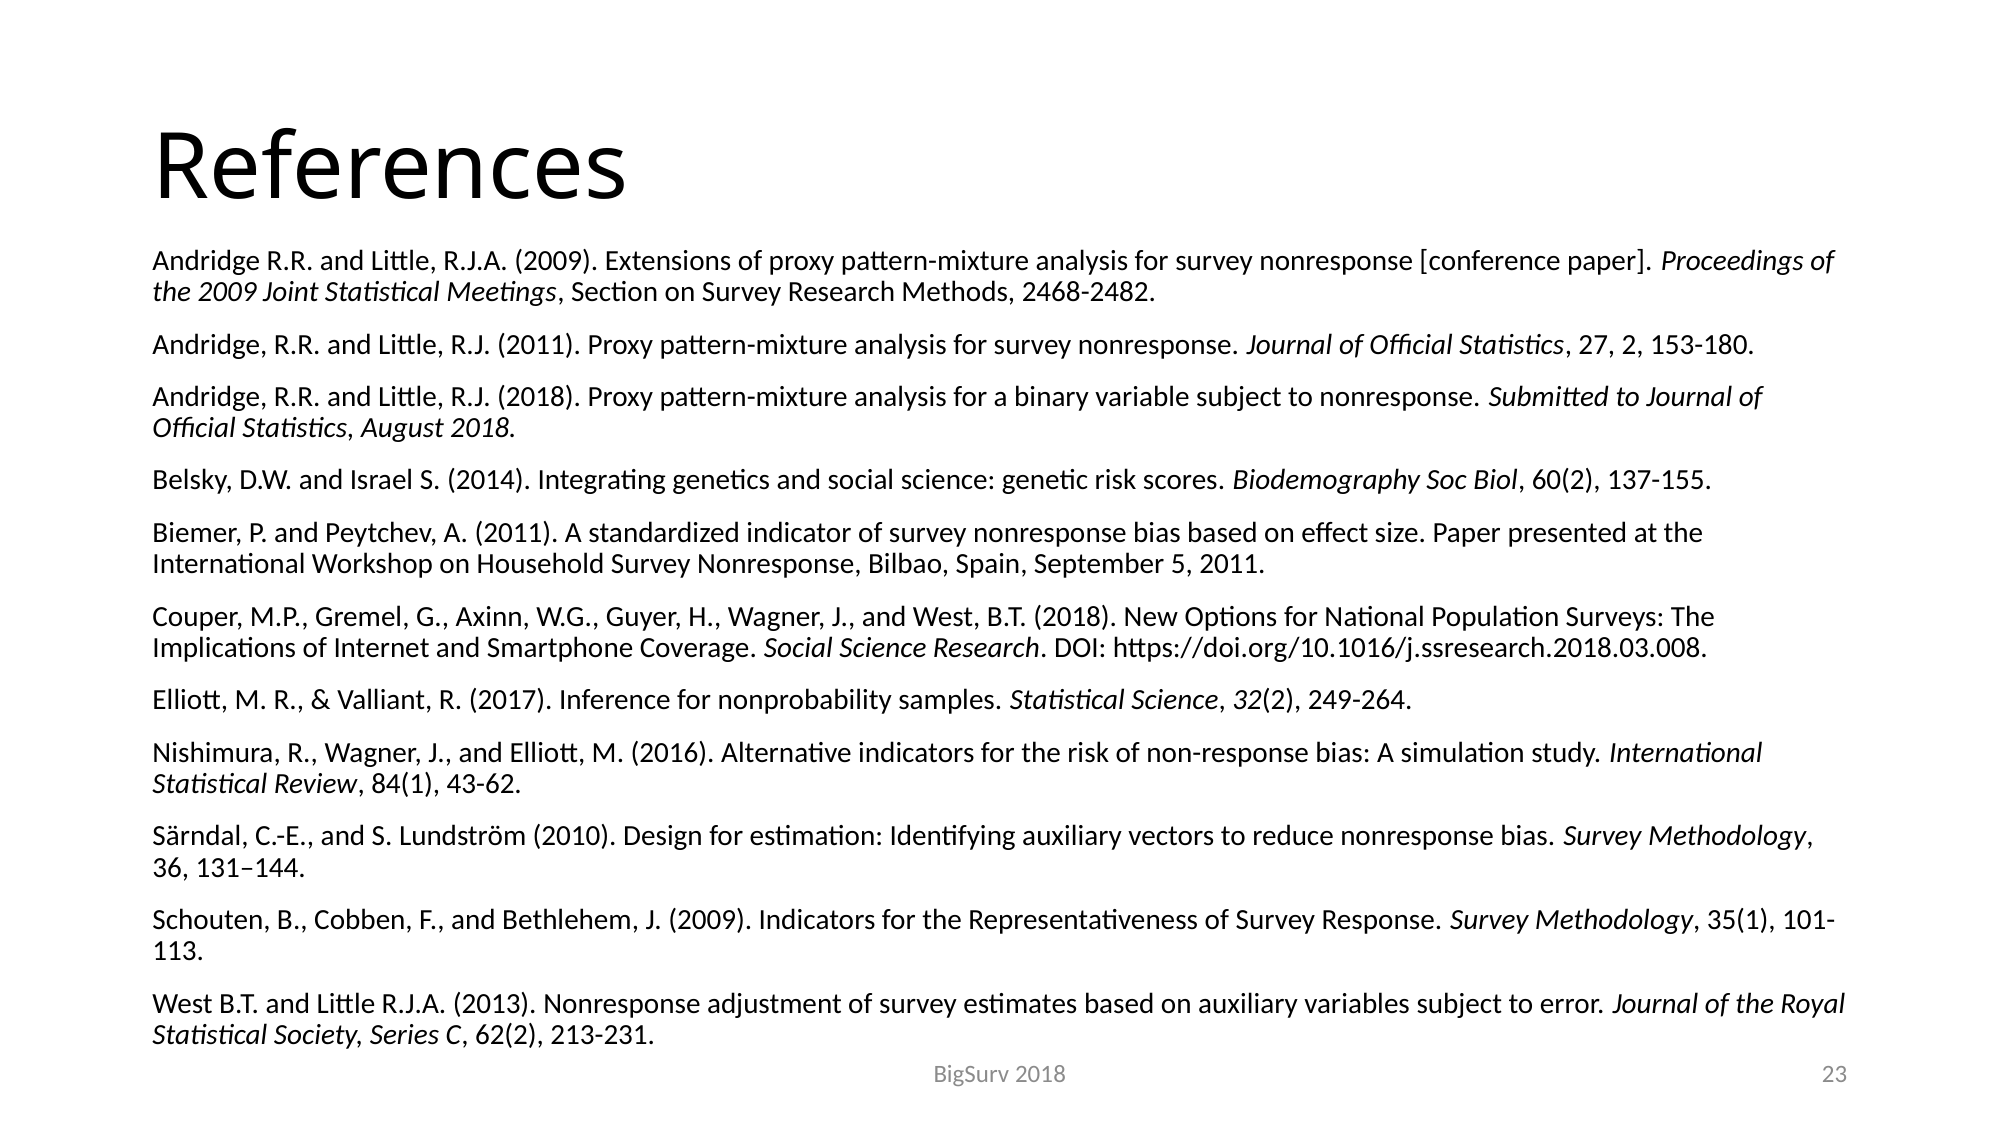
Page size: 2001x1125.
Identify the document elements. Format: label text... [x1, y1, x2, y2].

list Andridge R.R. and Little, R.J.A. (2009). Extensions of proxy pattern-mixture analysis for survey nonresponse [conference paper]. Proceedings of the 2009 Joint Statistical Meetings, Section on Survey Research Methods, 2468-2482. Andridge, R.R. and Little, R.J. (2011). Proxy pattern-mixture analysis for survey nonresponse. Journal of Official Statistics, 27, 2, 153-180. Andridge, R.R. and Little, R.J. (2018). Proxy pattern-mixture analysis for a binary variable subject to nonresponse. Submitted to Journal of Official Statistics, August 2018. Belsky, D.W. and Israel S. (2014). Integrating genetics and social science: genetic risk scores. Biodemography Soc Biol, 60(2), 137-155. Biemer, P. and Peytchev, A. (2011). A standardized indicator of survey nonresponse bias based on effect size. Paper presented at the International Workshop on Household Survey Nonresponse, Bilbao, Spain, September 5, 2011. Couper, M.P., Gremel, G., Axinn, W.G., Guyer, H., Wagner, J., and West, B.T. (2018). New Options for National Population Surveys: The Implications of Internet and Smartphone Coverage. Social Science Research. DOI: https://doi.org/10.1016/j.ssresearch.2018.03.008. Elliott, M. R., & Valliant, R. (2017). Inference for nonprobability samples. Statistical Science, 32(2), 249-264. Nishimura, R., Wagner, J., and Elliott, M. (2016). Alternative indicators for the risk of non-response bias: A simulation study. International Statistical Review, 84(1), 43-62. Särndal, C.-E., and S. Lundström (2010). Design for estimation: Identifying auxiliary vectors to reduce nonresponse bias. Survey Methodology, 36, 131–144. Schouten, B., Cobben, F., and Bethlehem, J. (2009). Indicators for the Representativeness of Survey Response. Survey Methodology, 35(1), 101-113. West B.T. and Little R.J.A. (2013). Nonresponse adjustment of survey estimates based on auxiliary variables subject to error. Journal of the Royal Statistical Society, Series C, 62(2), 213-231. [137, 237, 1863, 952]
title References [137, 59, 1863, 237]
footer BigSurv 2018 [662, 1042, 1338, 1103]
slide_number 23 [1412, 1042, 1863, 1103]
